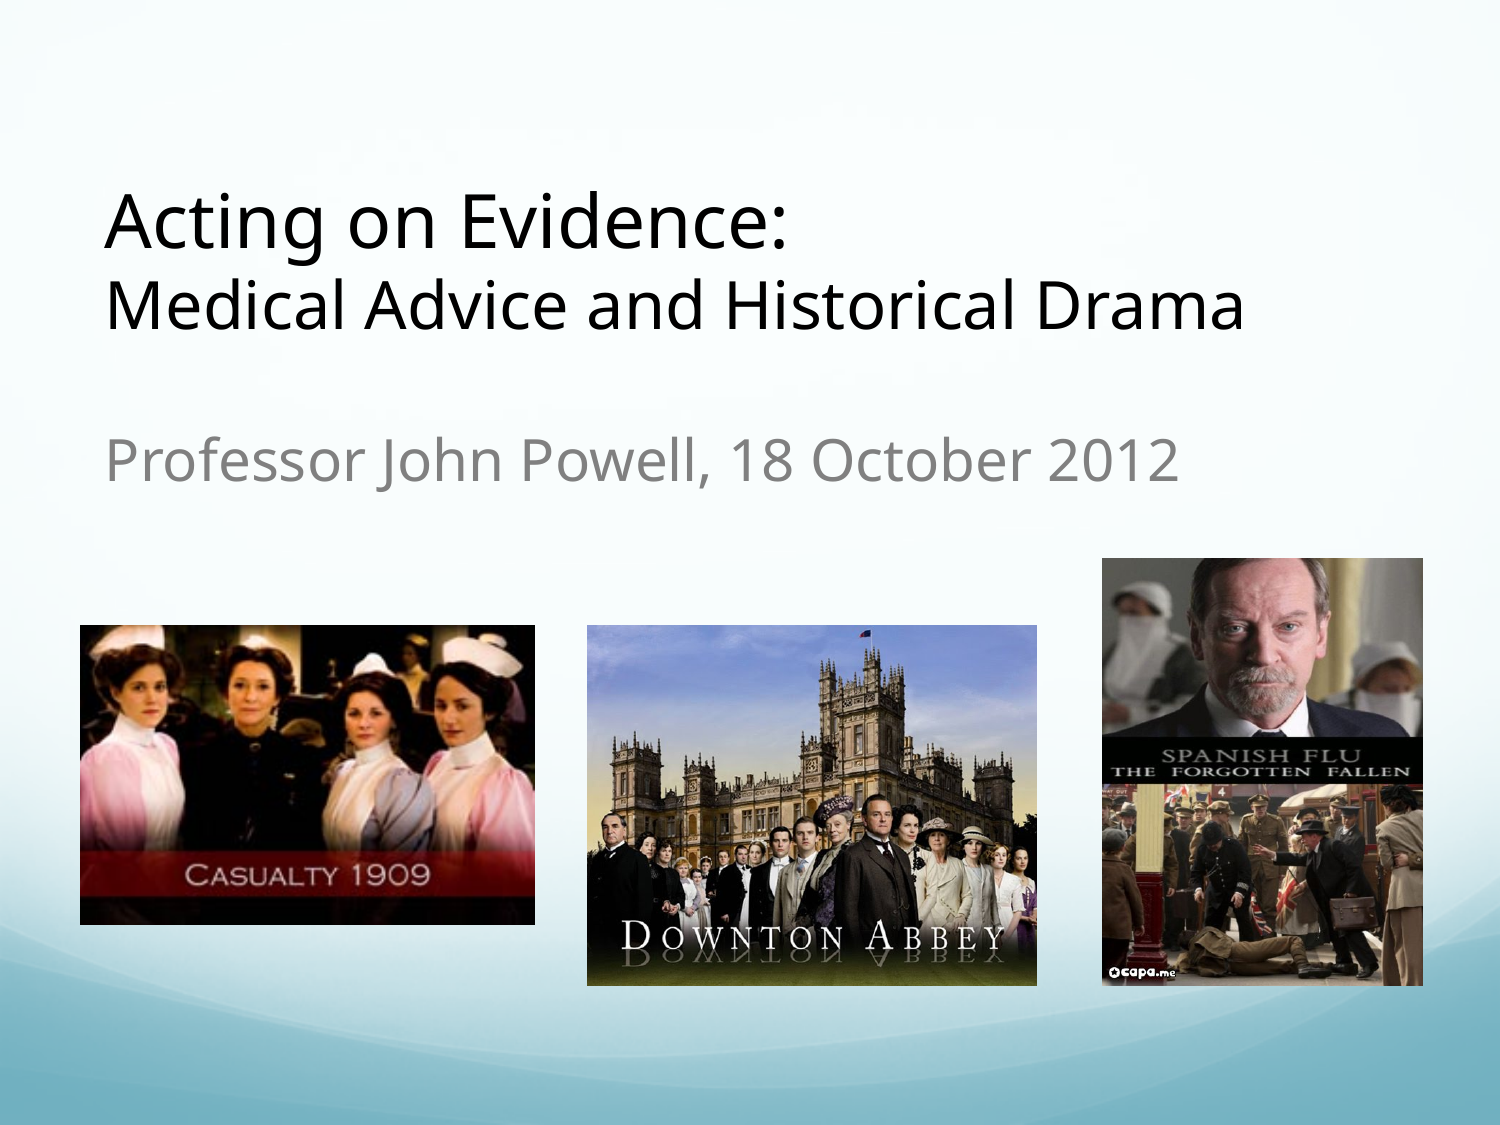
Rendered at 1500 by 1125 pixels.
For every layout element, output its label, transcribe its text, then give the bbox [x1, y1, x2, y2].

picture [1101, 558, 1423, 987]
picture [80, 625, 535, 926]
text_box Acting on Evidence: Medical Advice and Historical Drama Professor John Powell, 18 October 2012 [90, 75, 1410, 501]
picture [586, 625, 1037, 987]
